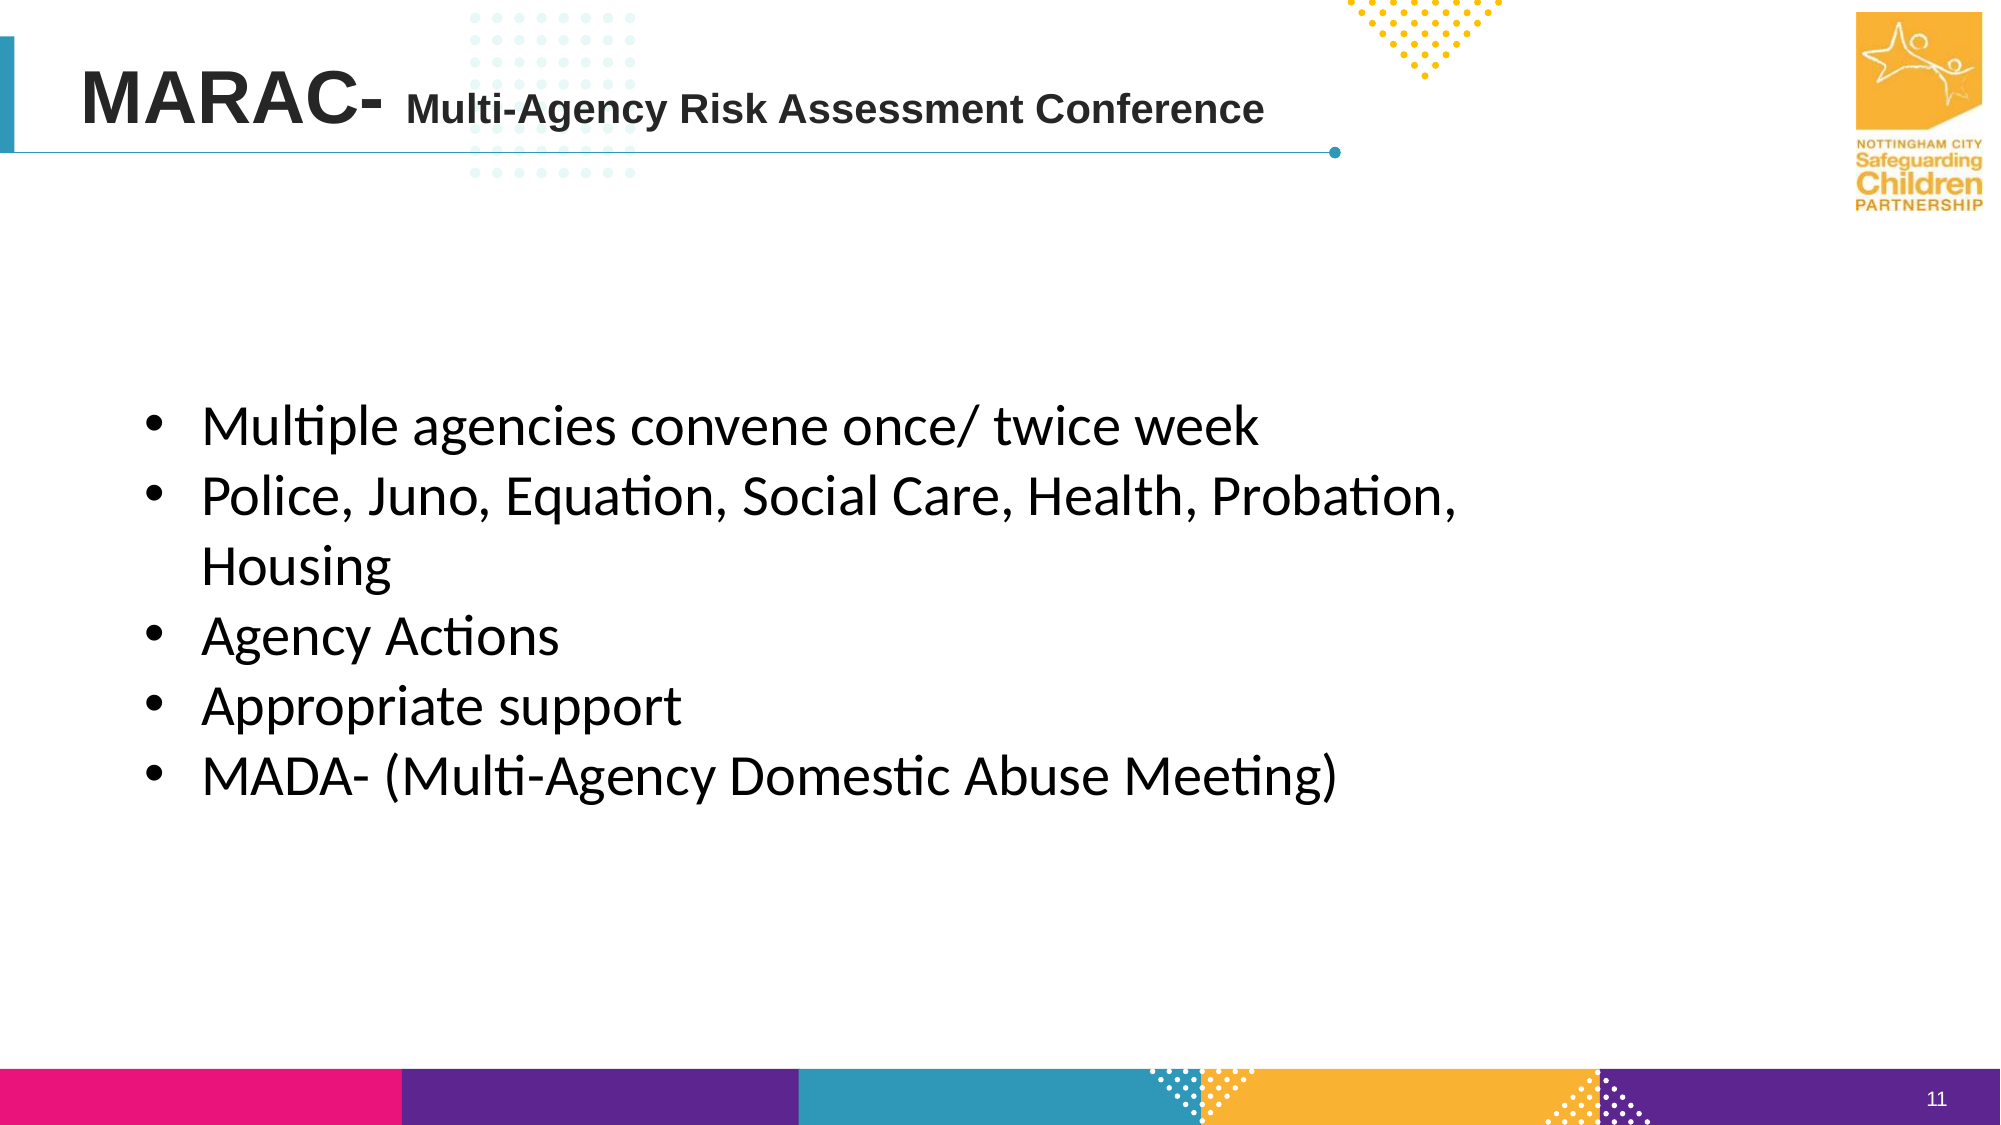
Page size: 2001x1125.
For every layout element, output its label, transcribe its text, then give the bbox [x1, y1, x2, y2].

list MARAC- Multi-Agency Risk Assessment Conference [65, 38, 1838, 151]
text_box Multiple agencies convene once/ twice week Police, Juno, Equation, Social Care, Health, Probation, Housing Agency Actions Appropriate support MADA- (Multi-Agency Domestic Abuse Meeting) [130, 319, 1500, 815]
picture [1856, 12, 1983, 211]
